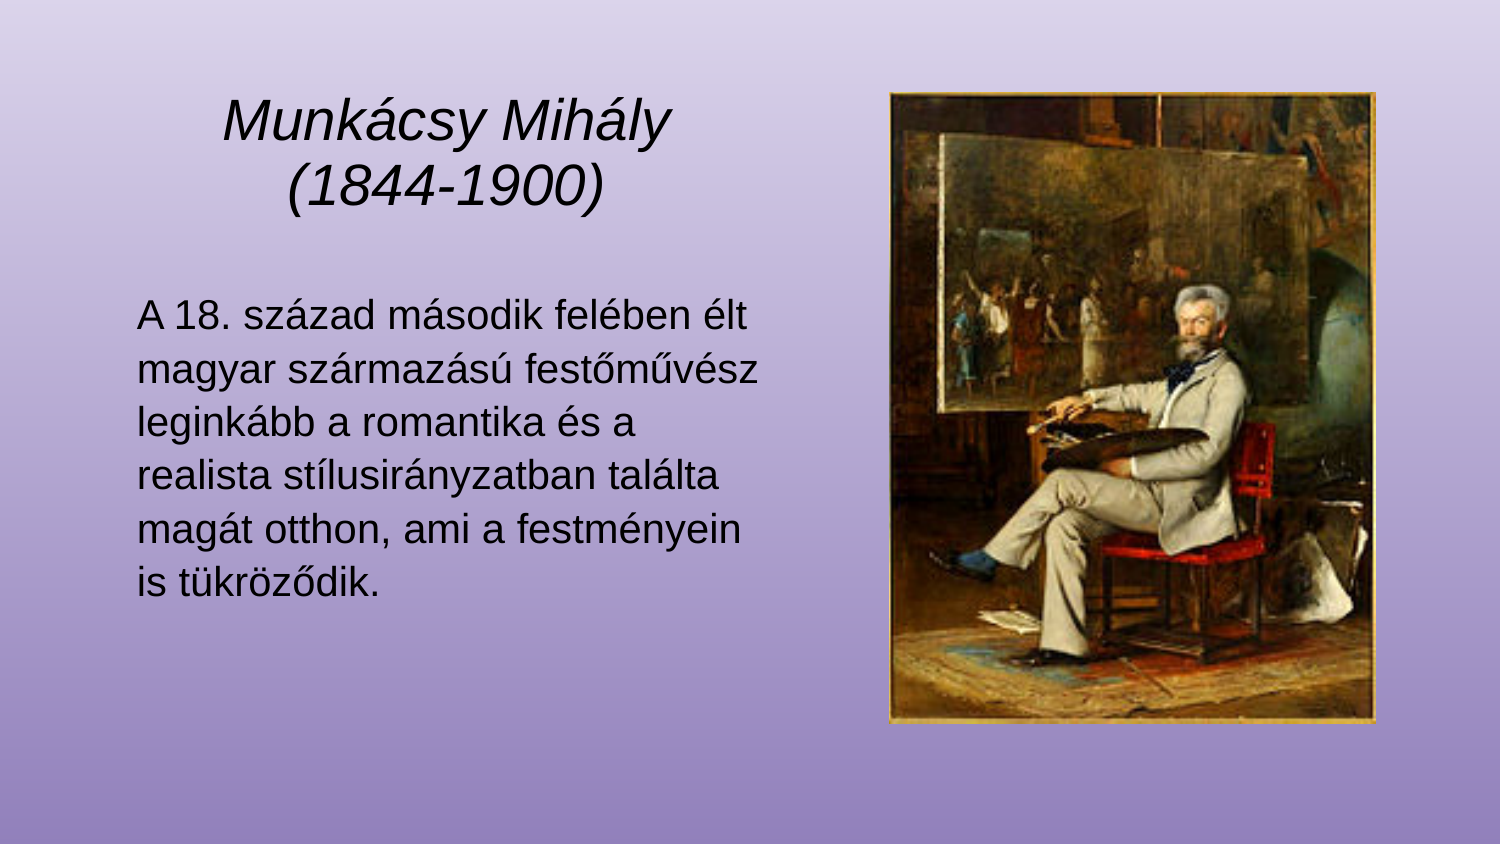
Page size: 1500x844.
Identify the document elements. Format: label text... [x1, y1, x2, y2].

title Munkácsy Mihály (1844-1900) [51, 72, 859, 238]
picture [888, 92, 1377, 724]
list A 18. század második felében élt magyar származású festőművész leginkább a romantika és a realista stílusirányzatban találta magát otthon, ami a festményein is tükröződik. [121, 270, 789, 739]
